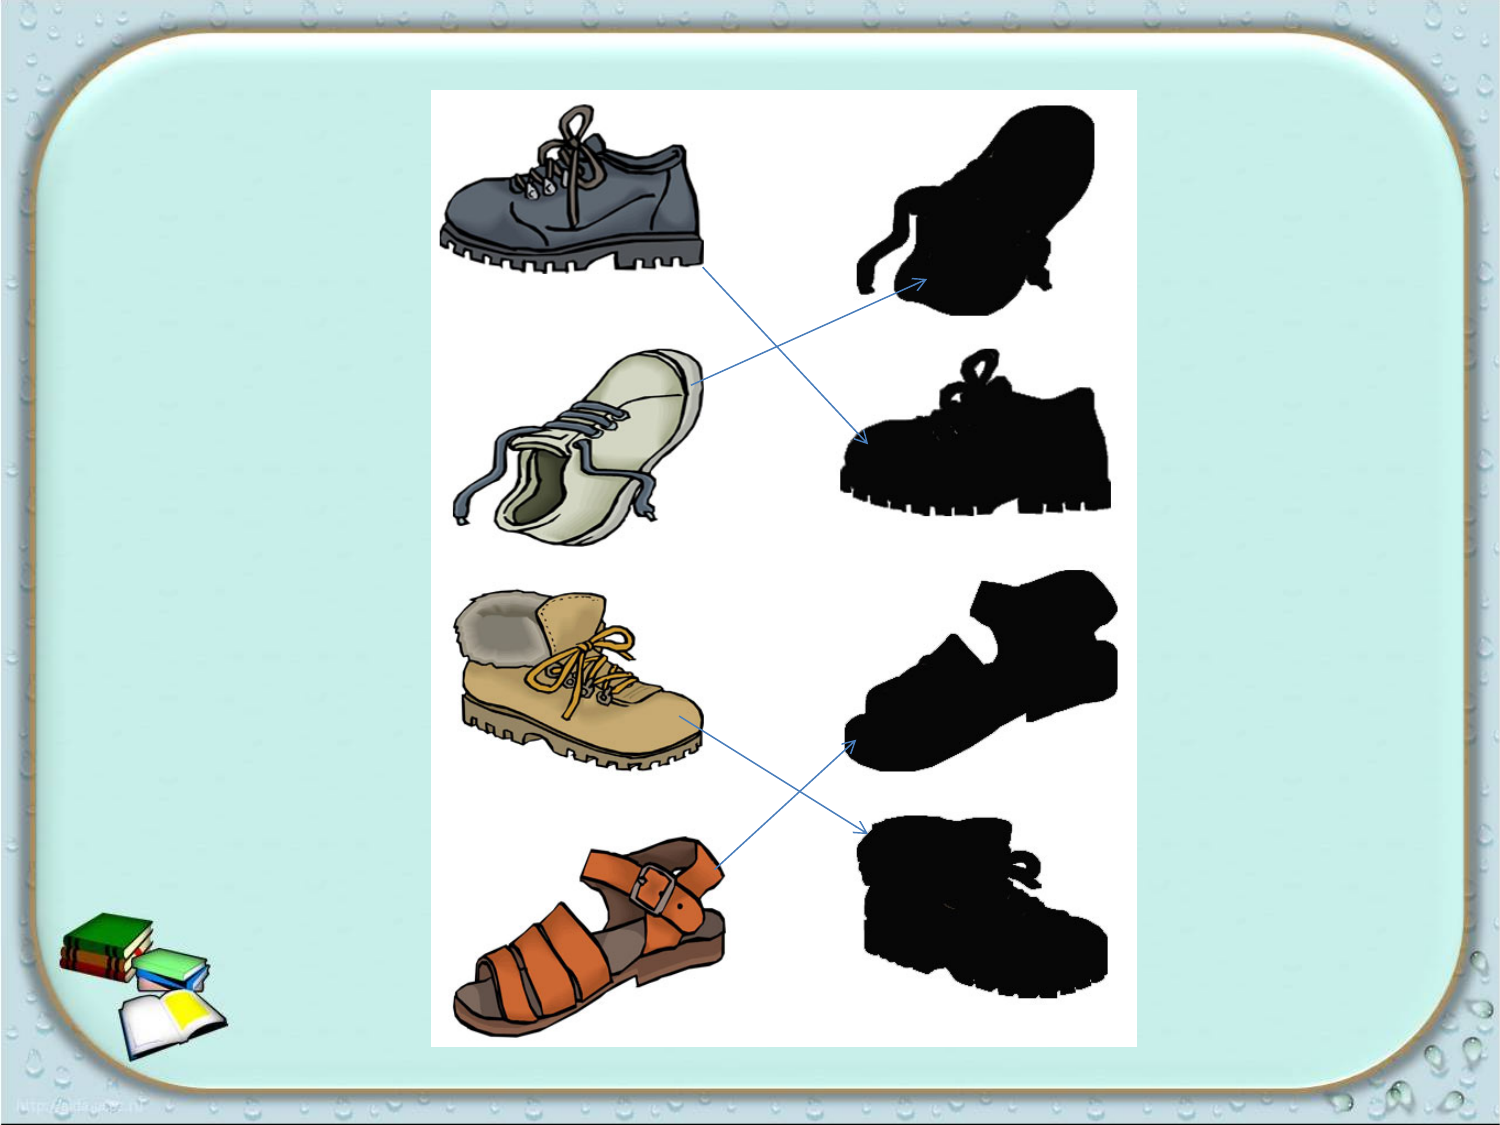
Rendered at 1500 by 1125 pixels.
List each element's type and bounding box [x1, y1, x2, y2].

text_box [696, 272, 875, 277]
text_box [678, 715, 869, 835]
text_box [696, 393, 875, 439]
picture [0, 0, 1500, 1125]
text_box [690, 278, 928, 386]
text_box [714, 739, 857, 870]
